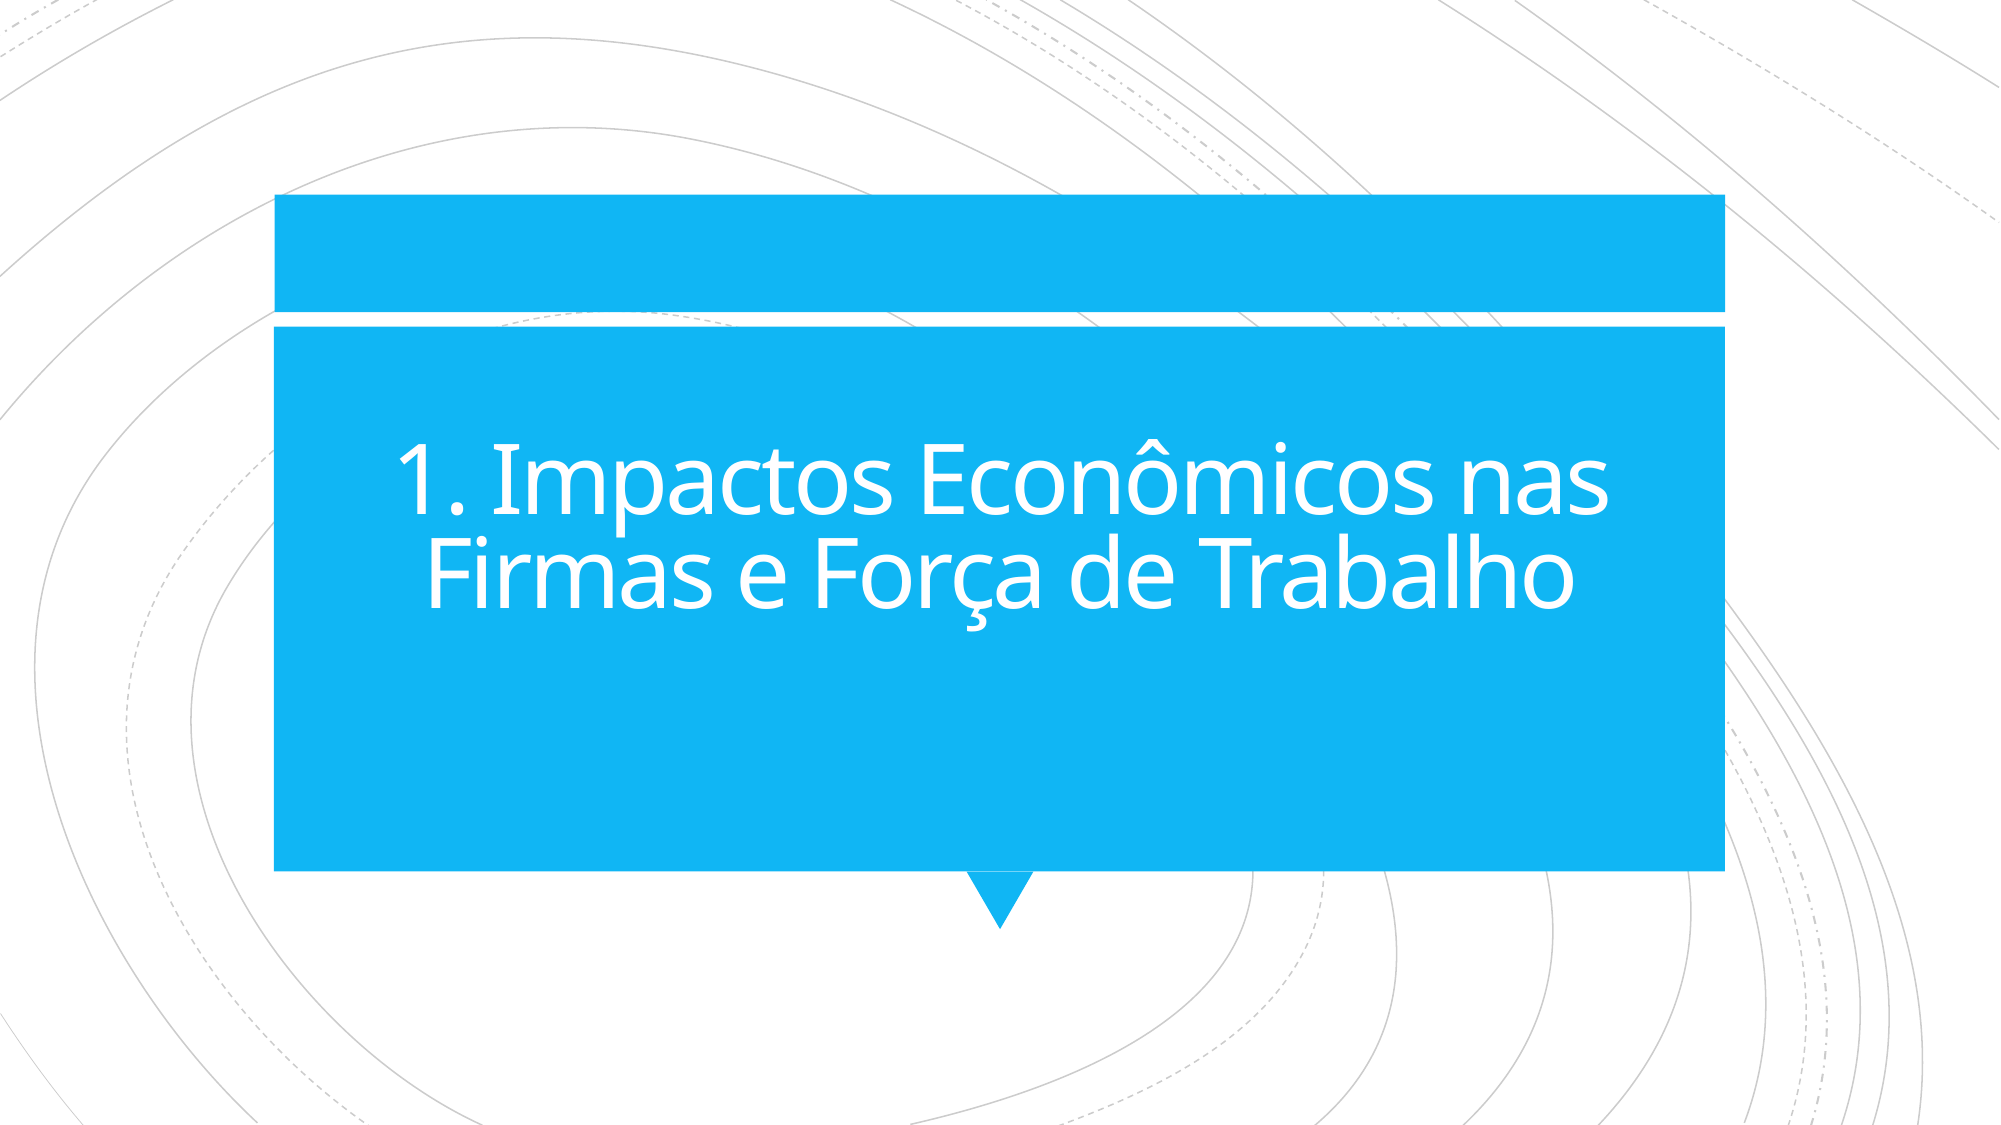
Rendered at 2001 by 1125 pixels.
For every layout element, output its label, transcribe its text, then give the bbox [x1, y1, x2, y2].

title 1. Impactos Econômicos nas Firmas e Força de Trabalho [288, 340, 1713, 628]
